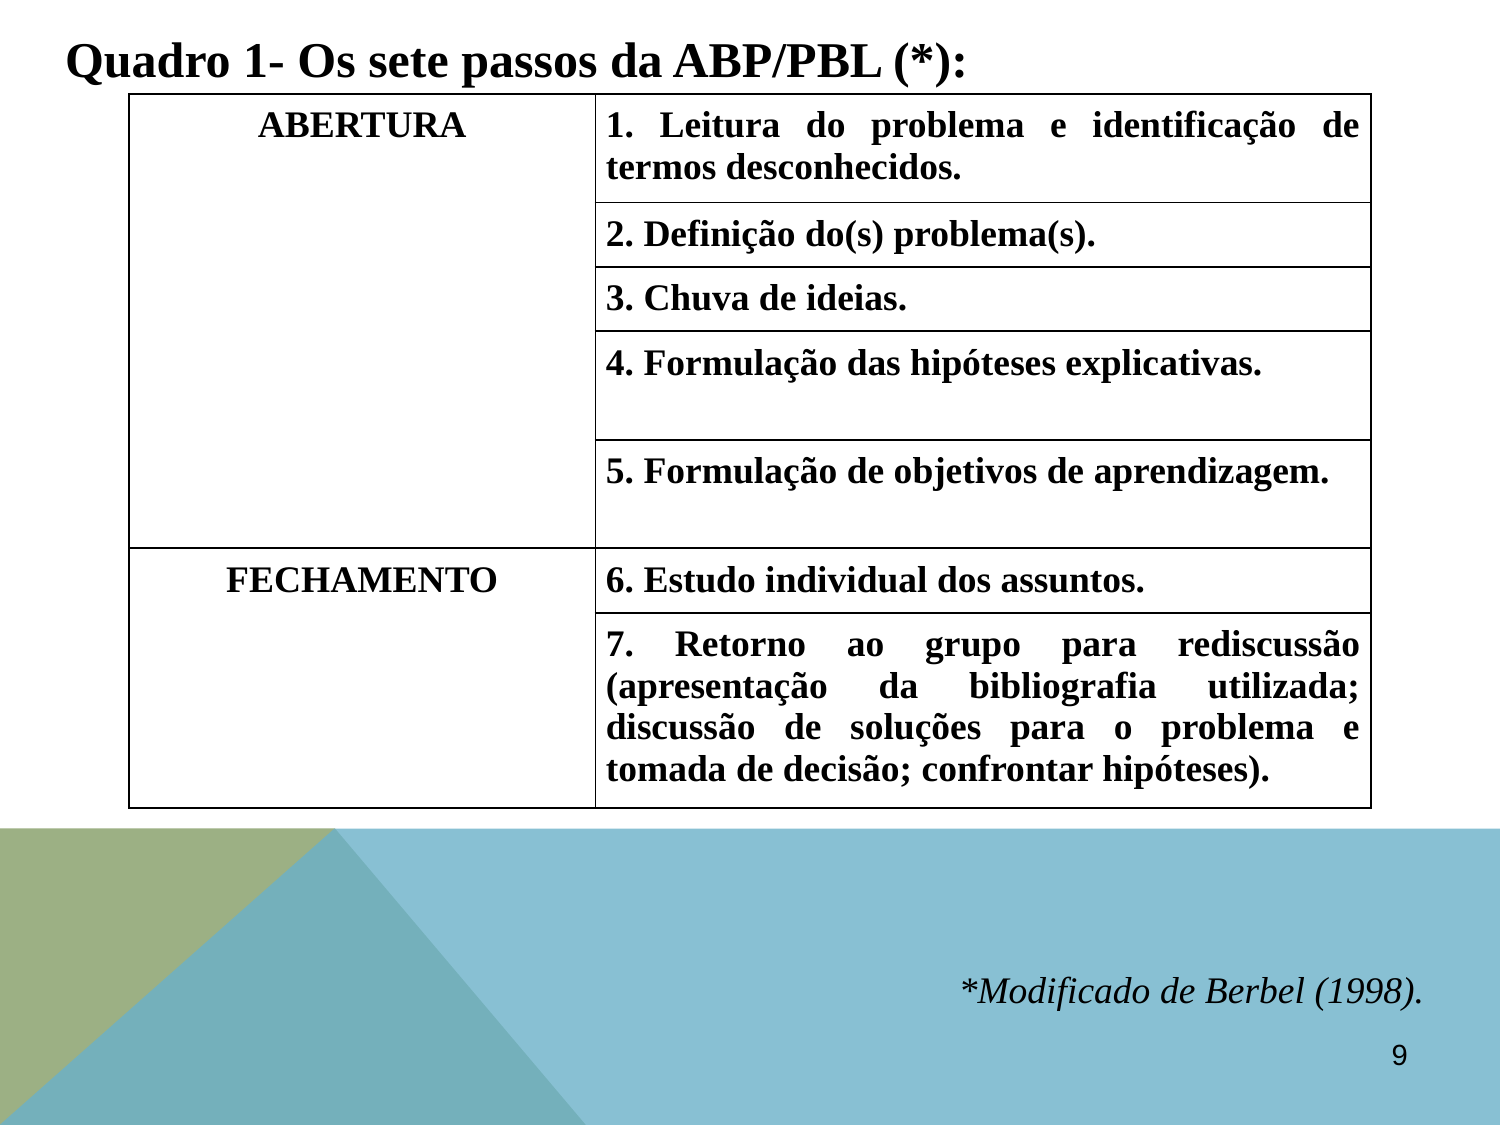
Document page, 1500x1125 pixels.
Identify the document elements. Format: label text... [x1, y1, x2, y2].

table_cell 3. Chuva de ideias. [596, 268, 1370, 330]
table_cell 5. Formulação de objetivos de aprendizagem. [596, 441, 1370, 547]
table_header 1. Leitura do problema e identificação de termos desconhecidos. [596, 128, 1370, 202]
table_cell 7. Retorno ao grupo para rediscussão (apresentação da bibliografia utilizada; discussão de soluções para o problema e tomada de decisão; confrontar hipóteses). [596, 614, 1370, 807]
text_box *Modificado de Berbel (1998). [835, 953, 1440, 1024]
table_header ABERTURA [130, 128, 595, 547]
text_box Quadro 1- Os sete passos da ABP/PBL (*): [50, 17, 1379, 128]
table_cell 6. Estudo individual dos assuntos. [596, 549, 1370, 612]
table_cell 2. Definição do(s) problema(s). [596, 203, 1370, 266]
slide_number 9 [1376, 1016, 1463, 1097]
table_cell FECHAMENTO [130, 549, 595, 807]
table_cell 4. Formulação das hipóteses explicativas. [596, 332, 1370, 439]
